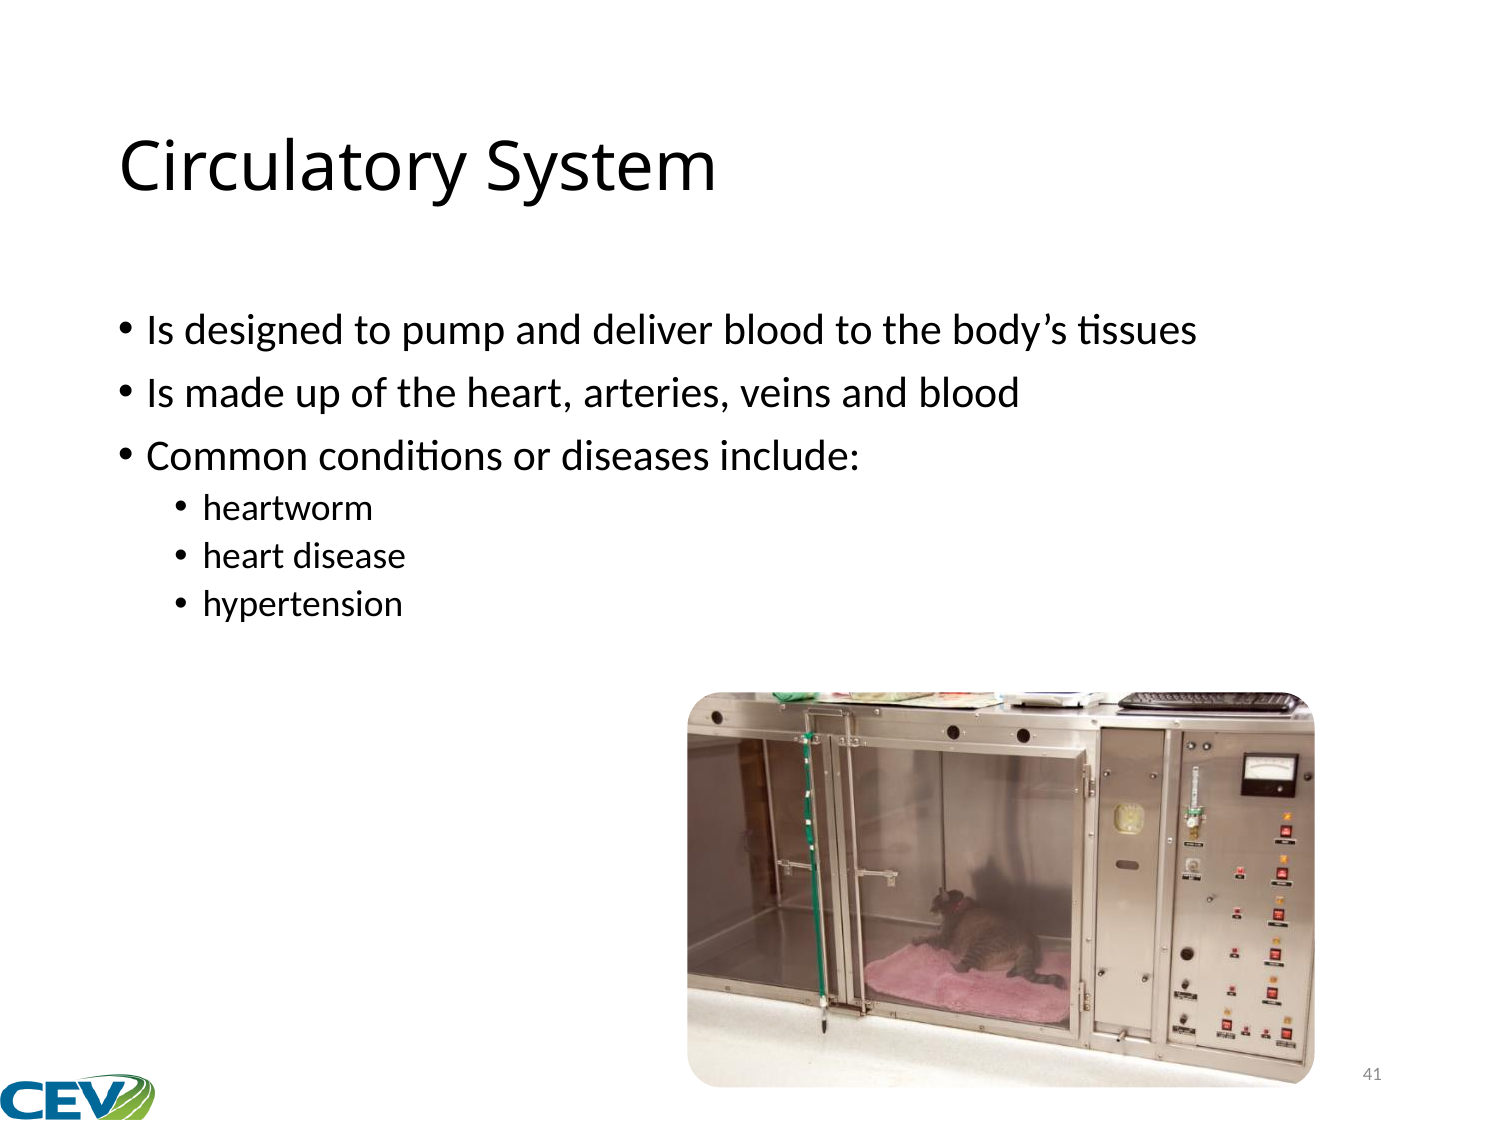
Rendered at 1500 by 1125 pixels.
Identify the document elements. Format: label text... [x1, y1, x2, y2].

picture [0, 1070, 158, 1125]
picture [687, 692, 1315, 1088]
slide_number 41 [1059, 1042, 1397, 1103]
title Circulatory System [103, 59, 1397, 278]
list Is designed to pump and deliver blood to the body’s tissues Is made up of the heart, arteries, veins and blood Common conditions or diseases include: heartworm heart disease hypertension [103, 299, 1397, 1014]
